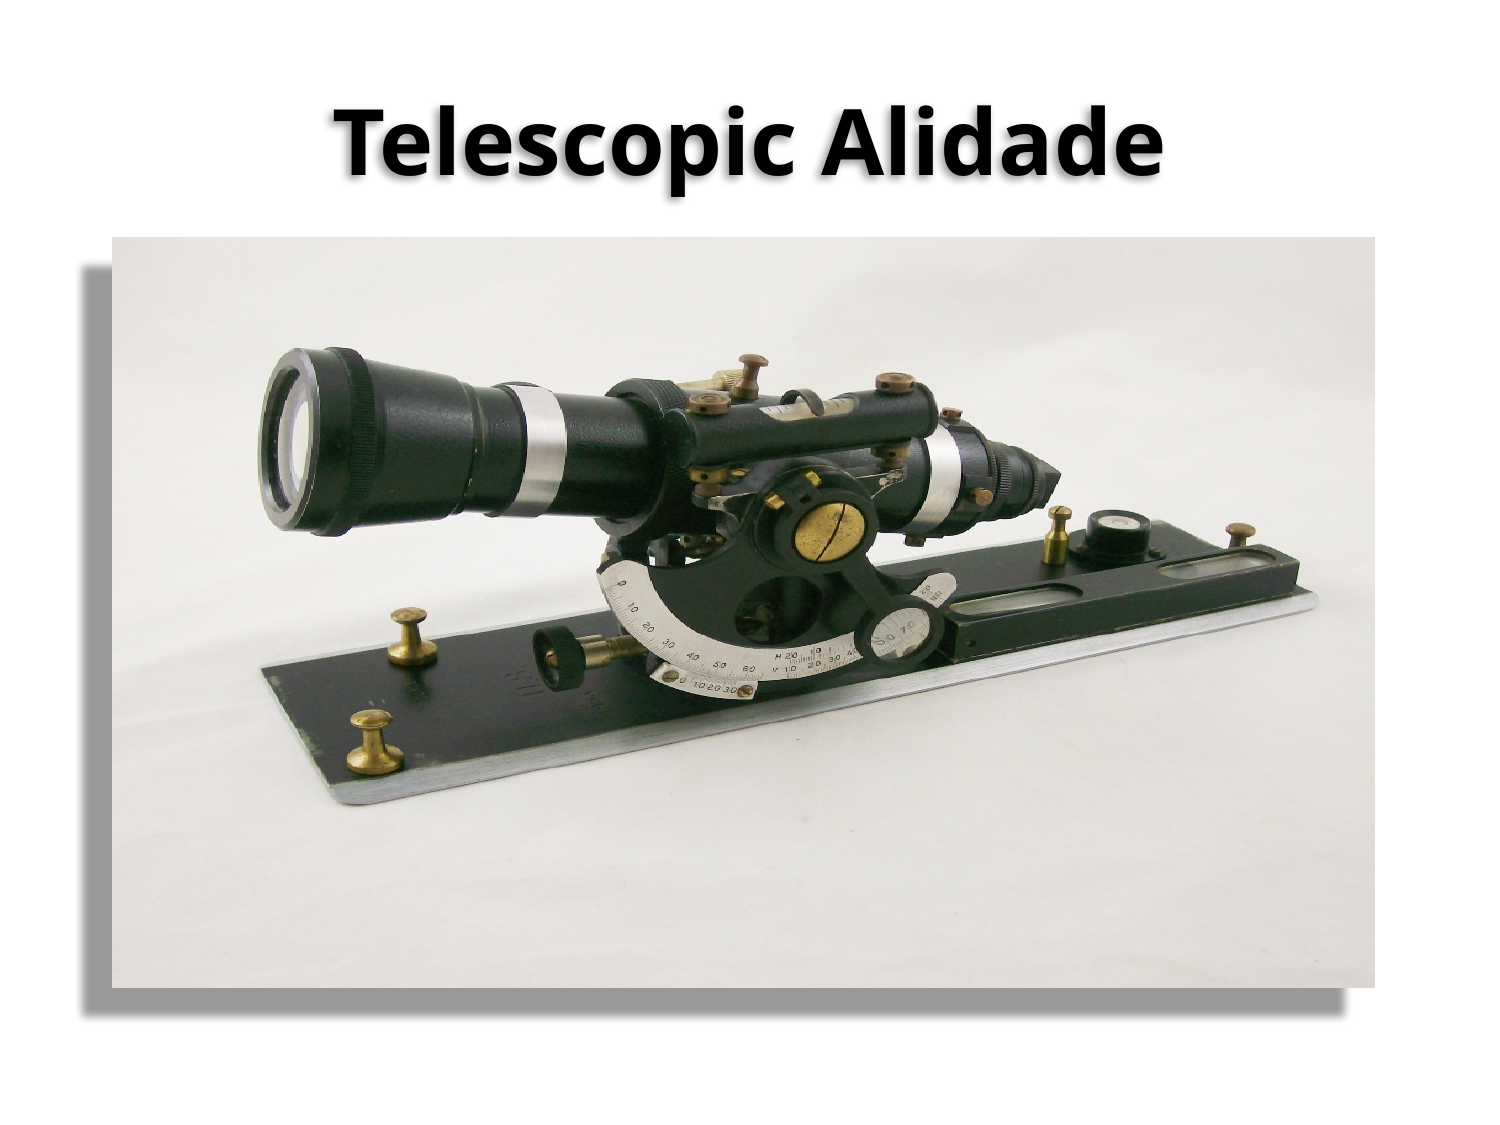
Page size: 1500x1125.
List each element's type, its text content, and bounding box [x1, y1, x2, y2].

picture [112, 237, 1376, 988]
title Telescopic Alidade [75, 45, 1425, 233]
